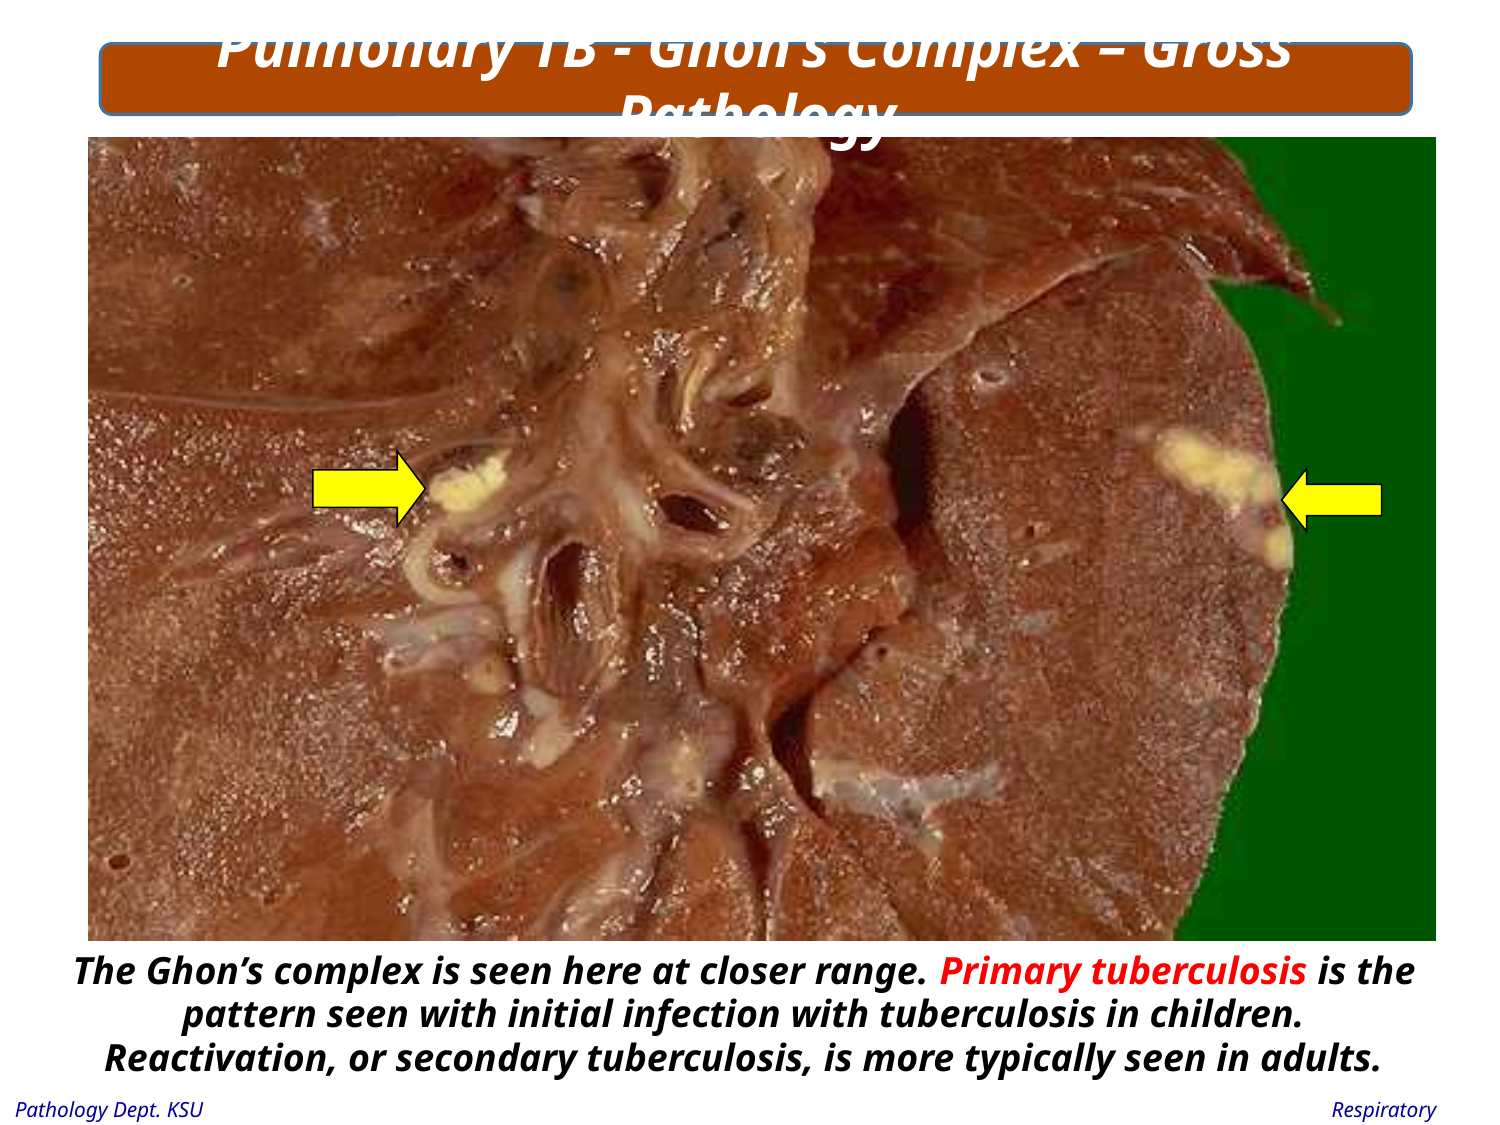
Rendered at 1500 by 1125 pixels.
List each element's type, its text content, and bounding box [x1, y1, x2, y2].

text_box Pathology Dept. KSU [0, 1089, 219, 1125]
text_box Respiratory Block [1316, 1089, 1500, 1125]
text_box The Ghon’s complex is seen here at closer range. Primary tuberculosis is the pattern seen with initial infection with tuberculosis in children. Reactivation, or secondary tuberculosis, is more typically seen in adults. [53, 940, 1436, 1087]
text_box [88, 136, 1436, 941]
text_box Pulmonary TB - Ghon’s Complex – Gross Pathology [98, 42, 1413, 117]
